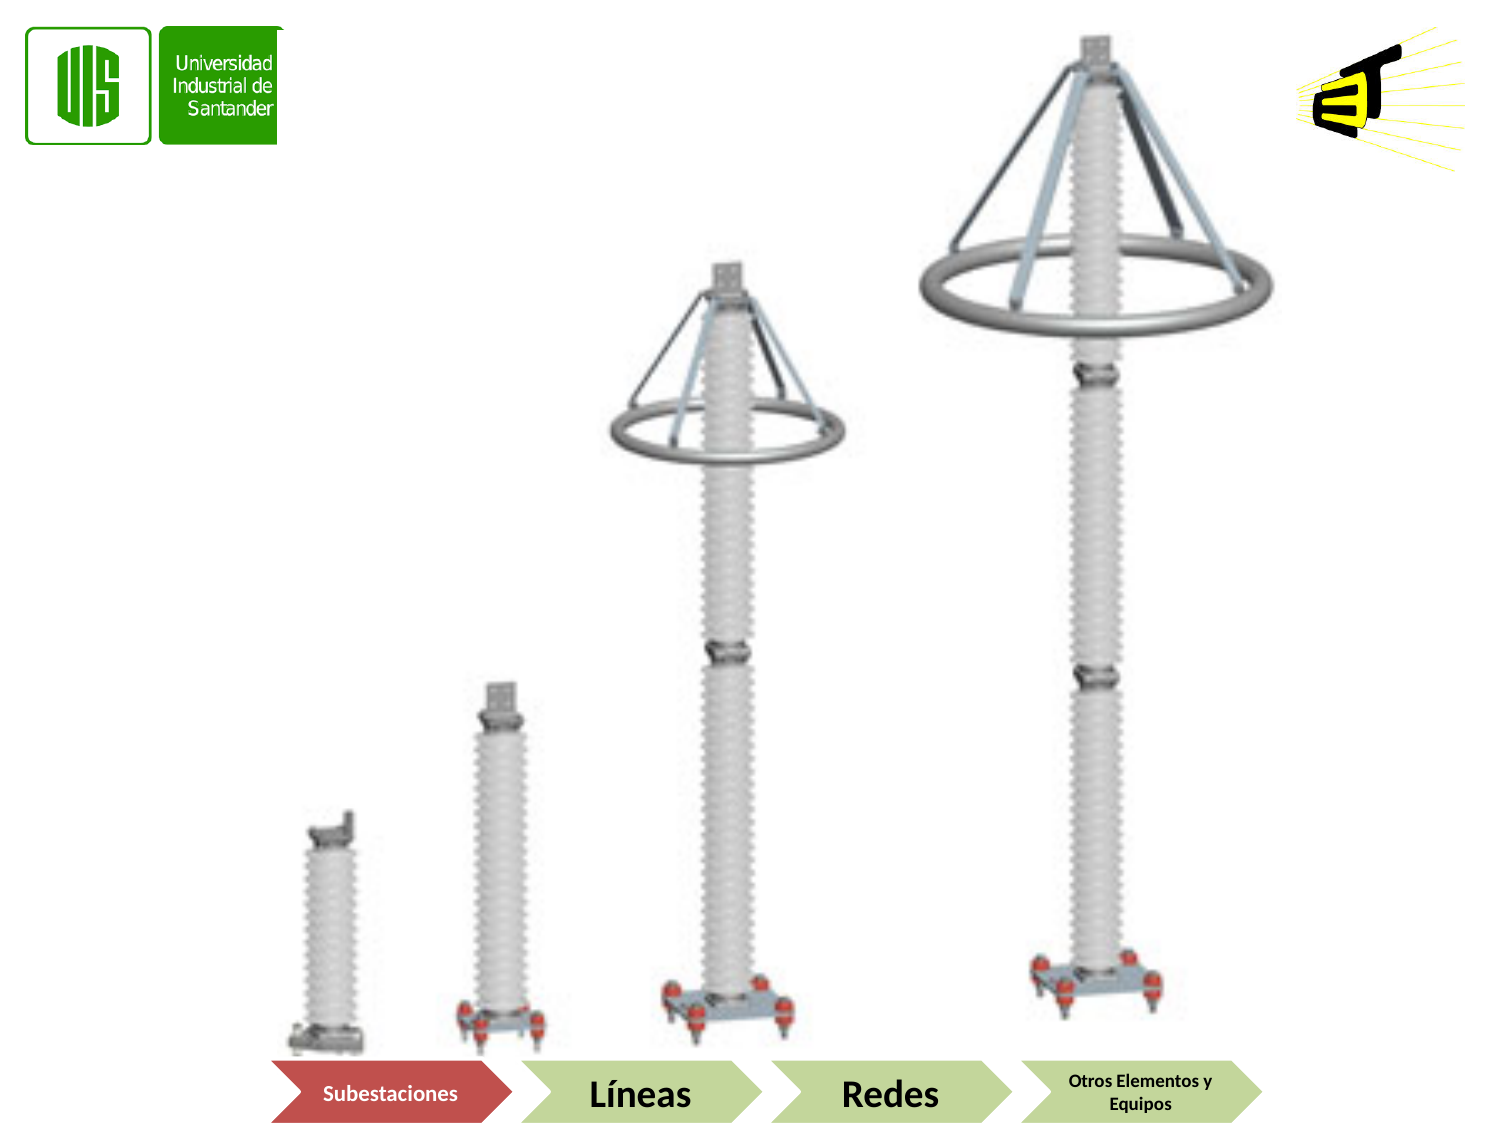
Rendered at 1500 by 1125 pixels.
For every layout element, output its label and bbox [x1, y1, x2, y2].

picture [1290, 27, 1465, 172]
text_box [265, 1058, 1266, 1125]
picture [25, 26, 1282, 1085]
